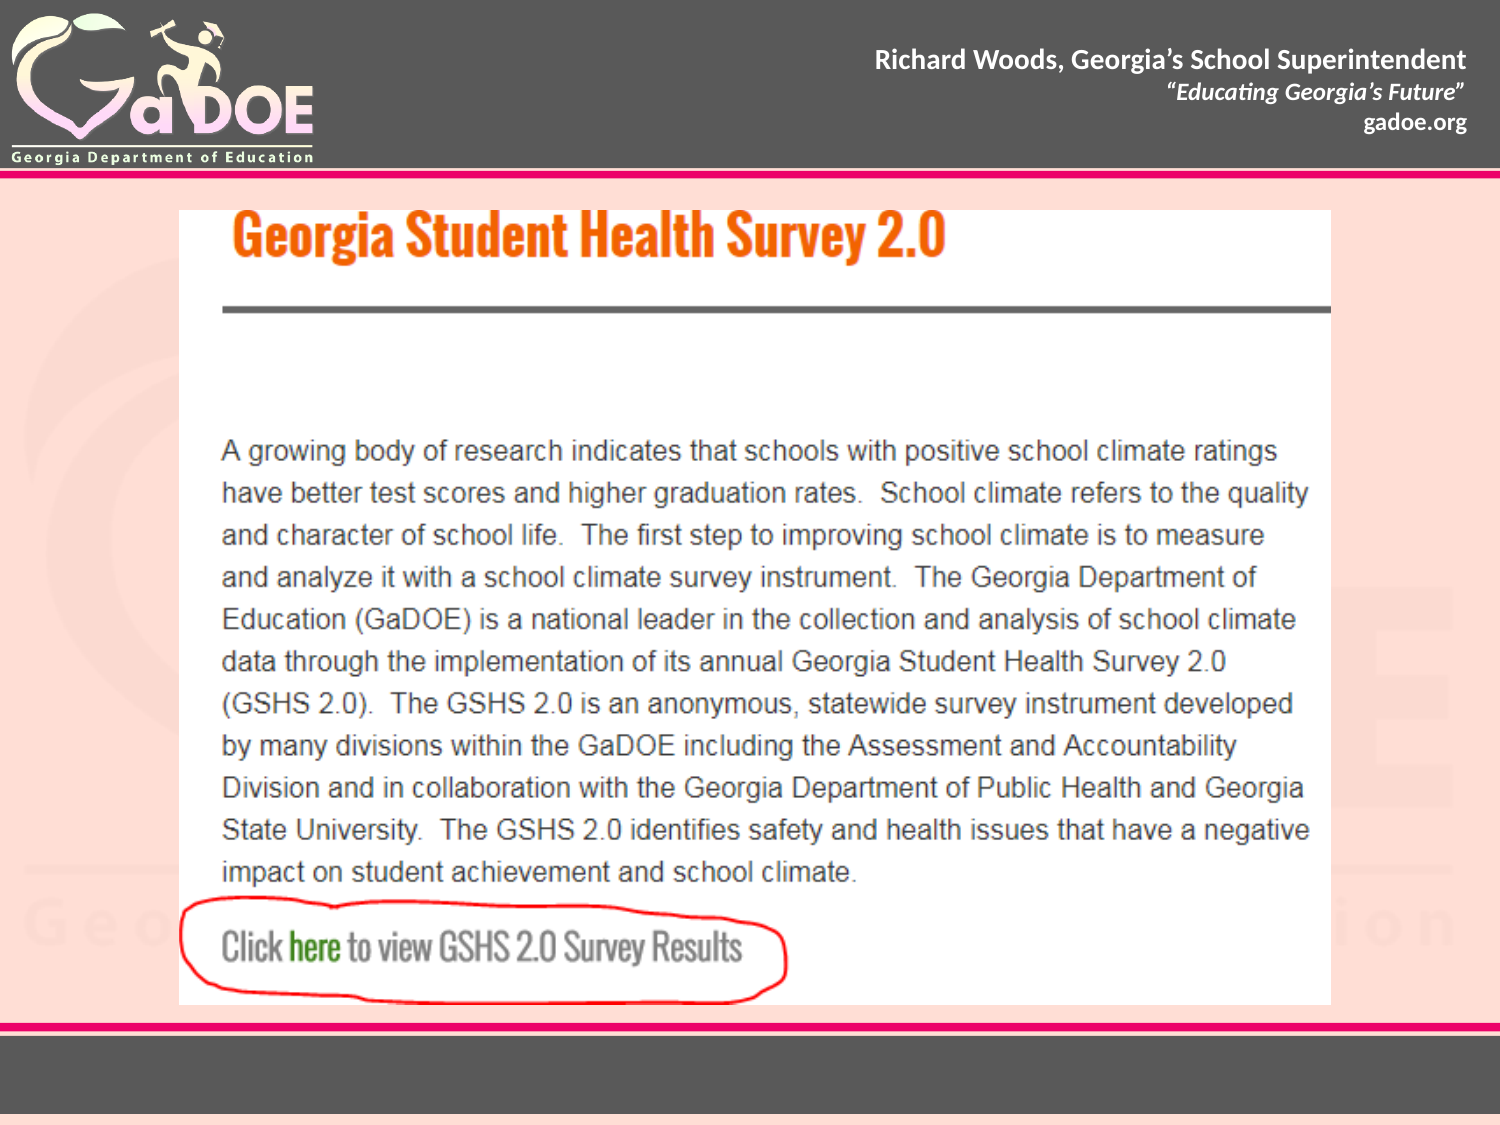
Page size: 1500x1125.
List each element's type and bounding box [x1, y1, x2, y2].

picture [19, 210, 1473, 1005]
